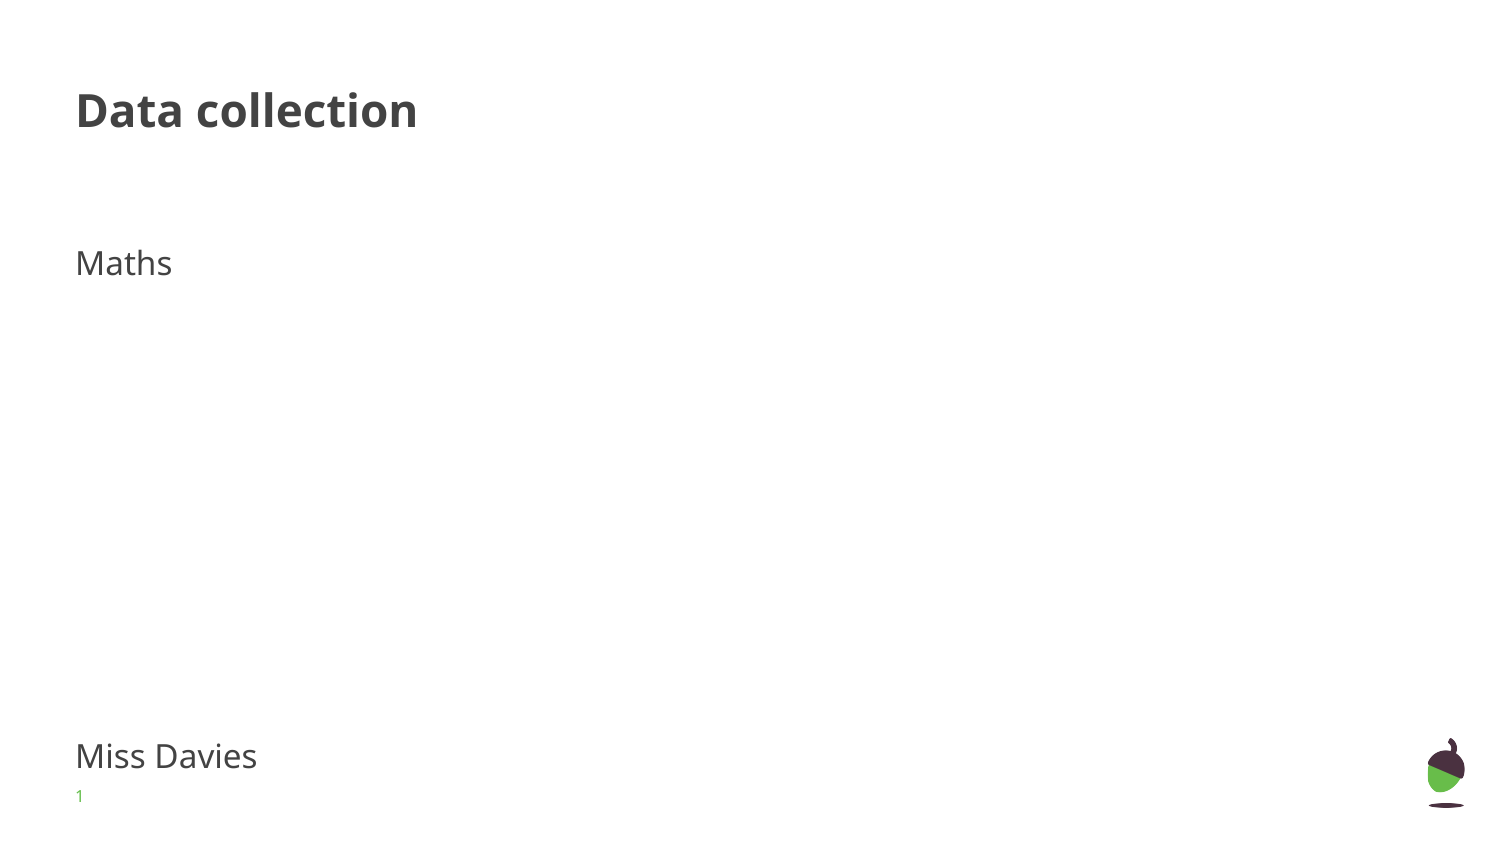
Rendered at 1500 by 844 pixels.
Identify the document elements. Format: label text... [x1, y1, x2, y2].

list Maths [75, 235, 724, 673]
title Data collection [75, 73, 724, 207]
slide_number ‹#› [75, 786, 194, 816]
picture [1427, 738, 1465, 808]
subtitle Miss Davies [75, 673, 724, 776]
